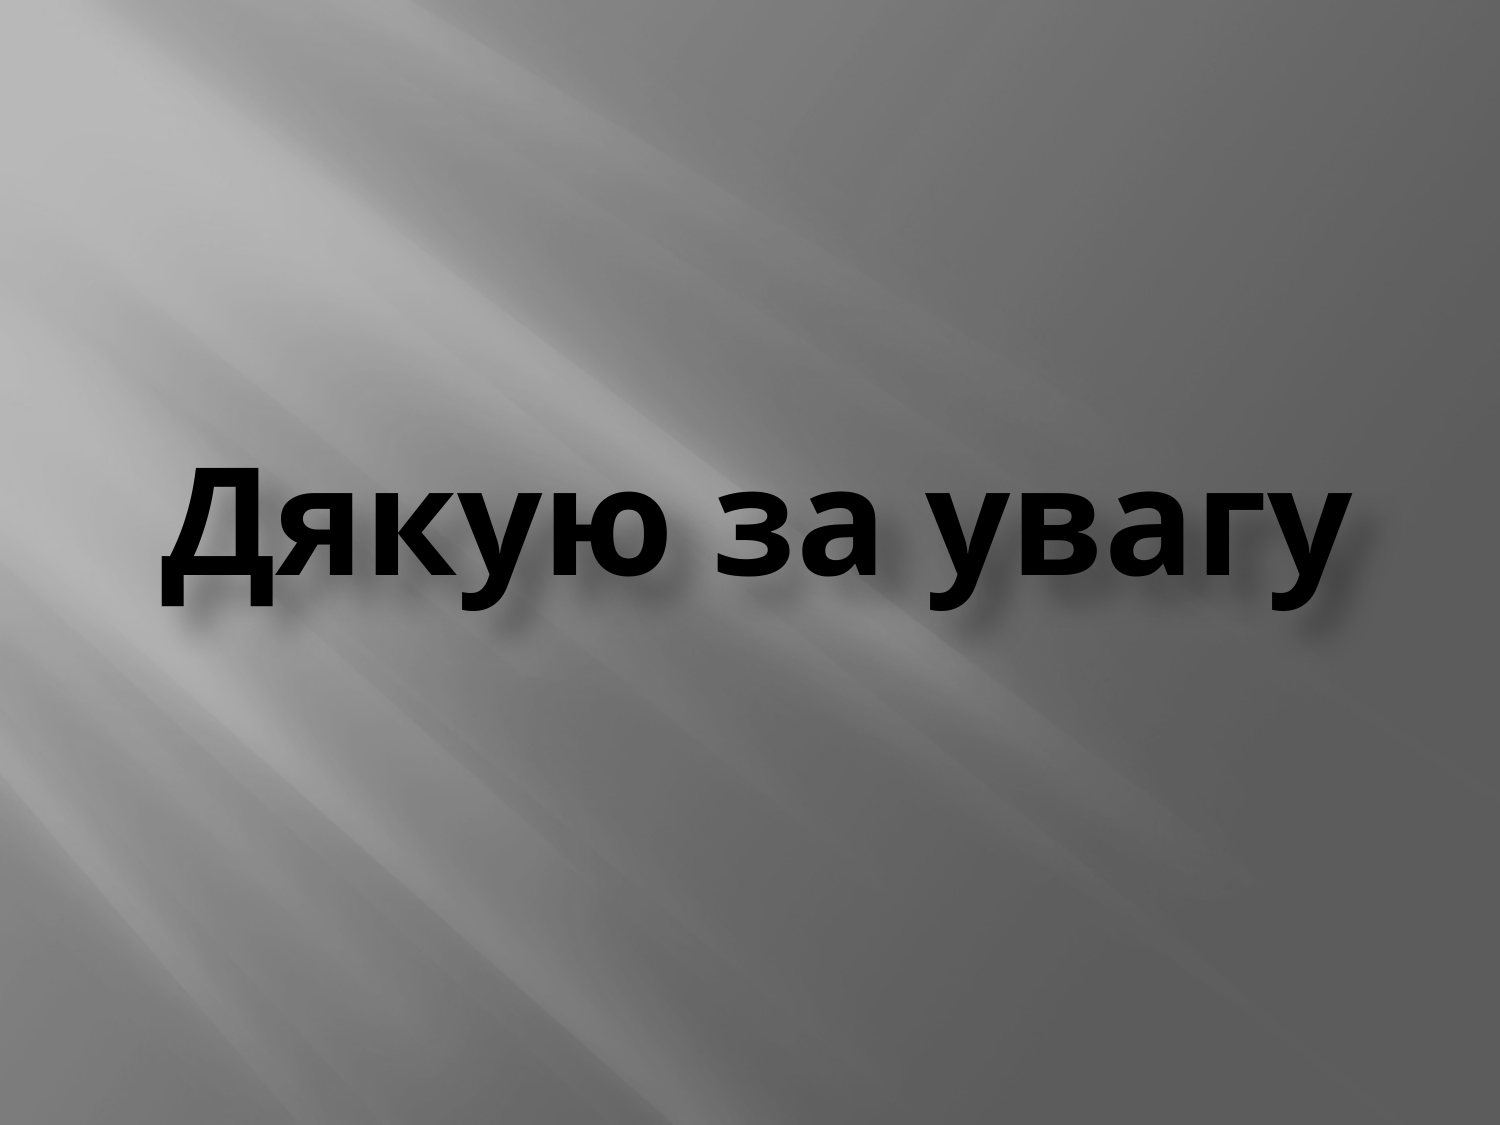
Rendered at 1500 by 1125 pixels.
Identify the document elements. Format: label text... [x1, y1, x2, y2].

title Дякую за увагу [82, 421, 1432, 610]
